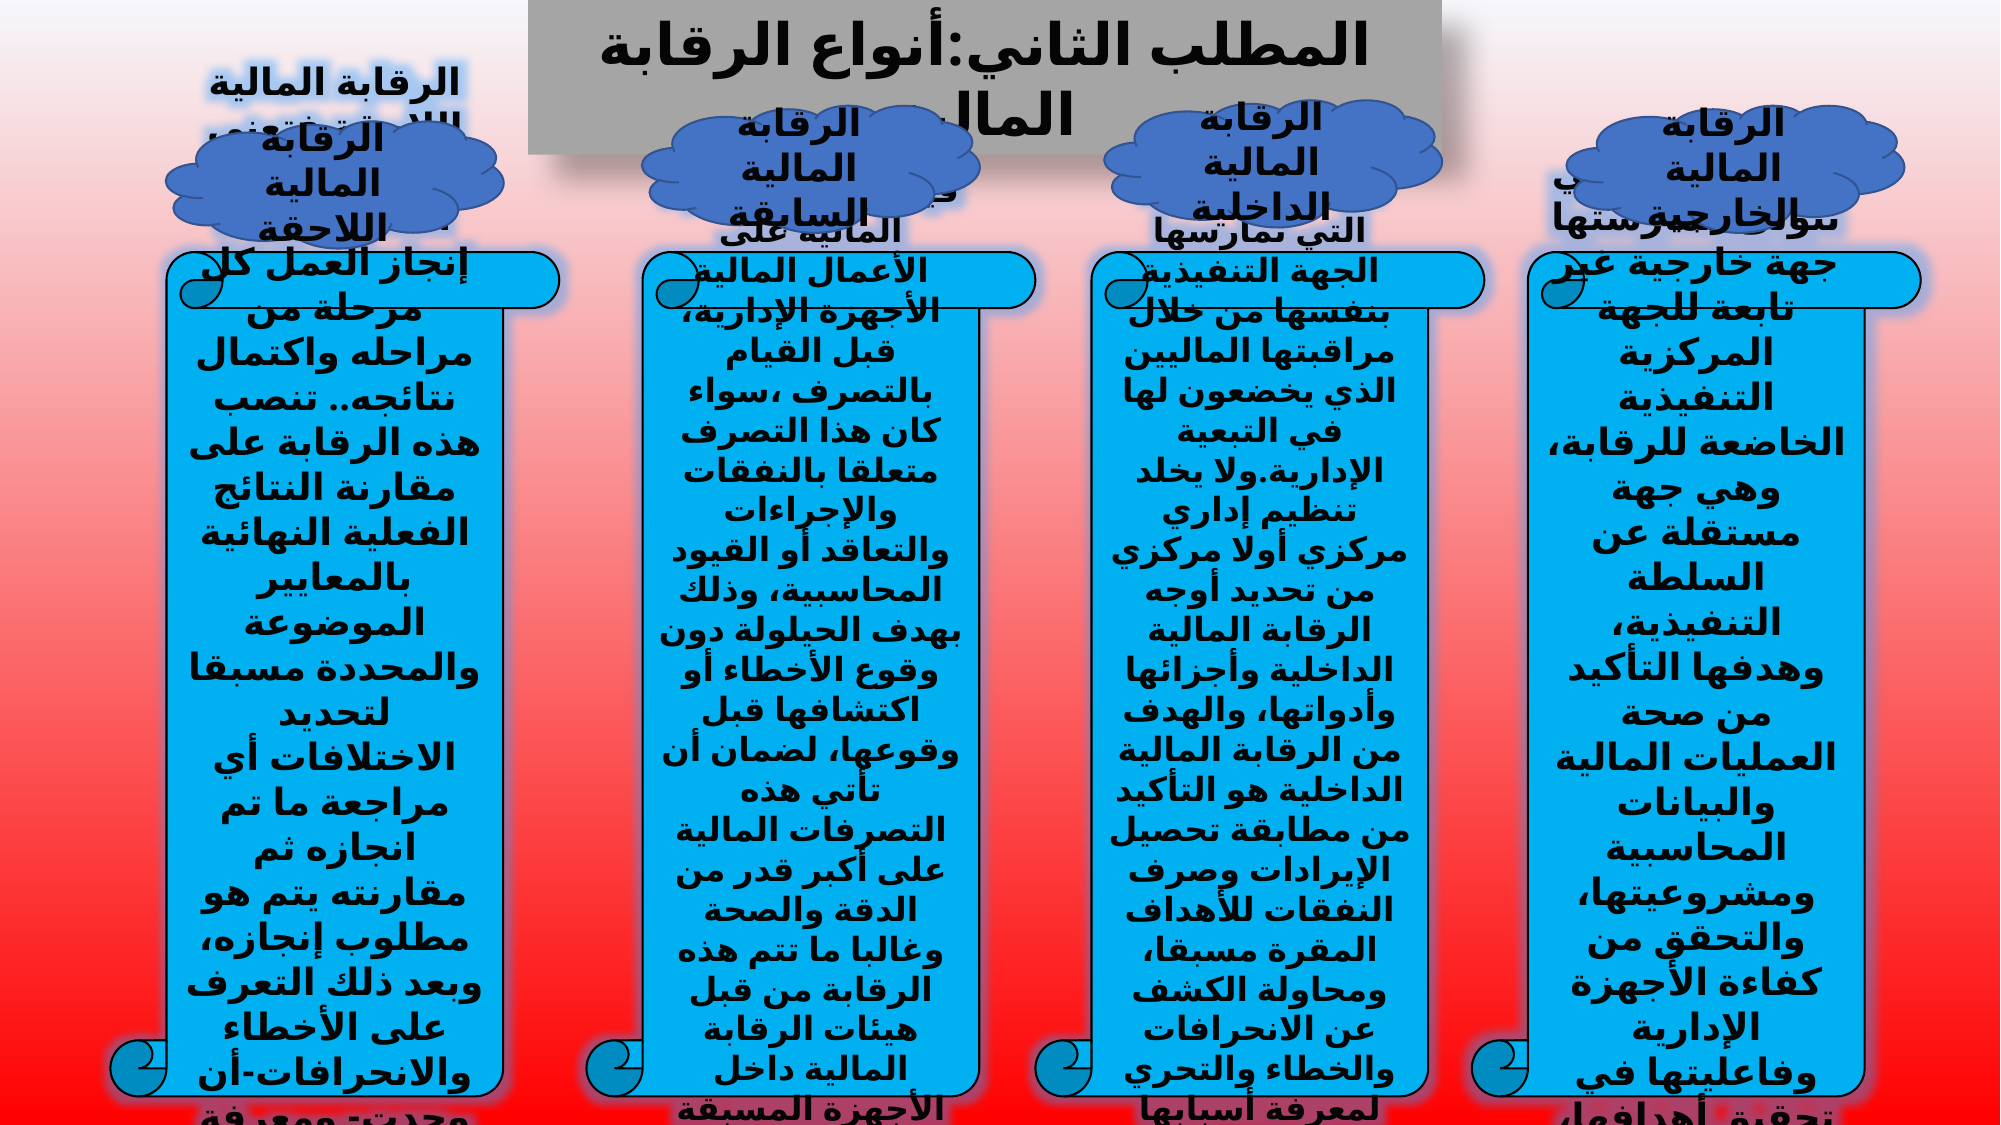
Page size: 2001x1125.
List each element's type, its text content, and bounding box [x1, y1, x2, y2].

text_box الرقابة المالية السابقة [640, 104, 981, 234]
text_box الرقابة المالية اللاحقة [164, 120, 505, 250]
text_box الرقابة المالية اللاحقة فتعني تلك التي تم بعد التنفيذ أو بعد إنجاز العمل كل مرحلة من مراحله واكتمال نتائجه.. تنصب هذه الرقابة على مقارنة النتائج الفعلية النهائية بالمعايير الموضوعة والمحددة مسبقا لتحديد الاختلافات أي مراجعة ما تم انجازه ثم مقارنته يتم هو مطلوب إنجازه، وبعد ذلك التعرف على الأخطاء والانحرافات-أن وجدت- ومعرفة أسبابها ومحاولة إيجاد وسائل لتصحيحها في الوقت المناسب [109, 251, 561, 1098]
text_box الرقابة المالية الداخلية [1103, 99, 1444, 229]
text_box هي الرقابة التي تتولى ممارستها جهة خارجية غير تابعة للجهة المركزية التنفيذية الخاضعة للرقابة، وهي جهة مستقلة عن السلطة التنفيذية، وهدفها التأكيد من صحة العمليات المالية والبيانات المحاسبية ومشروعيتها، والتحقق من كفاءة الأجهزة الإدارية وفاعليتها في تحقيق أهدافها، وانجاز برامجها ومشاريعها [1470, 251, 1922, 1098]
text_box وتعني الرقابة المالية الداخلية التي تمارسها الجهة التنفيذية بنفسها من خلال مراقبتها الماليين الذي يخضعون لها في التبعية الإدارية.ولا يخلد تنظيم إداري مركزي أولا مركزي من تحديد أوجه الرقابة المالية الداخلية وأجزائها وأدواتها، والهدف من الرقابة المالية الداخلية هو التأكيد من مطابقة تحصيل الإيرادات وصرف النفقات للأهداف المقرة مسبقا، ومحاولة الكشف عن الانحرافات والخطاء والتحري لمعرفة أسبابها واتخاذ القرارات والإجراءات اللازمة لتصحيحها [1034, 251, 1486, 1098]
text_box الرقابة المالية الخارجية [1565, 104, 1906, 234]
text_box تعني الرقابة المالية السابقة، قيام هيئات الرقابة المالية على الأعمال المالية الأجهزة الإدارية، قبل القيام بالتصرف ،سواء كان هذا التصرف متعلقا بالنفقات والإجراءات والتعاقد أو القيود المحاسبية، وذلك بهدف الحيلولة دون وقوع الأخطاء أو اكتشافها قبل وقوعها، لضمان أن تأتي هذه التصرفات المالية على أكبر قدر من الدقة والصحة وغالبا ما تتم هذه الرقابة من قبل هيئات الرقابة المالية داخل الأجهزة المسبقة على الأعمال المالية وأهم مثال لها الرقابة قبل الصرف [585, 251, 1037, 1098]
text_box المطلب الثاني:أنواع الرقابة المالية [527, 0, 1443, 156]
